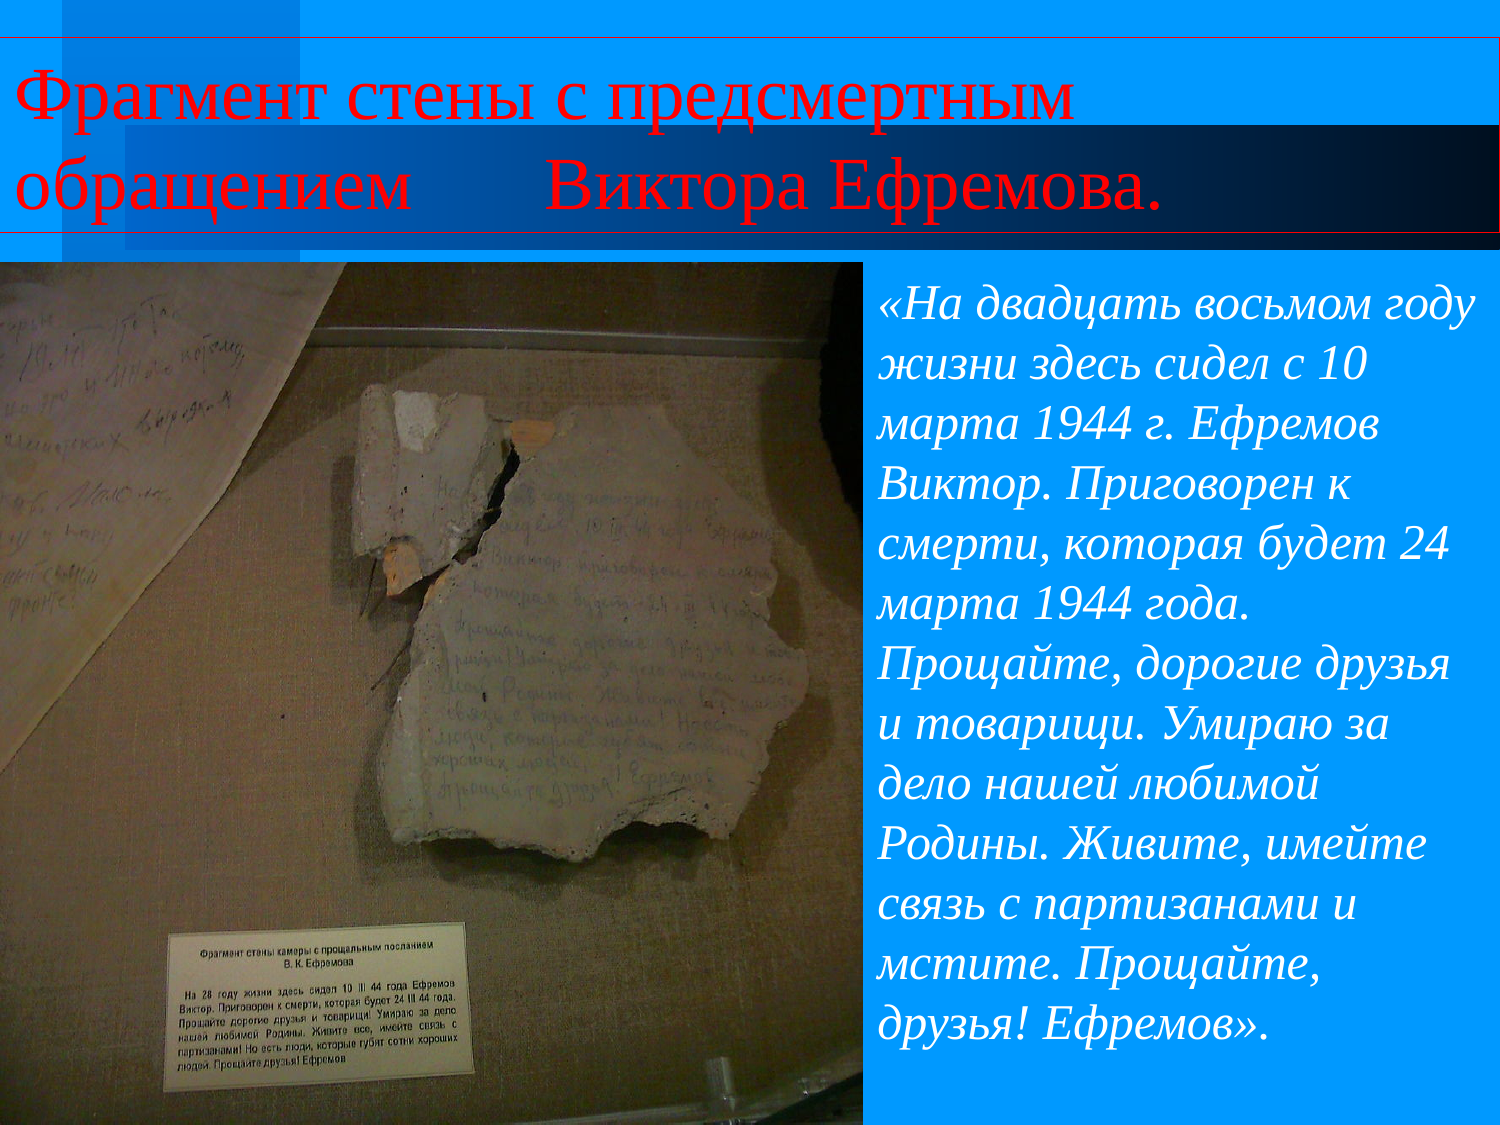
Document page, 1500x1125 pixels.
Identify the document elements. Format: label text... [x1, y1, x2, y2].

text_box «На двадцать восьмом году жизни здесь сидел с 10 марта 1944 г. Ефремов Виктор. Приговорен к смерти, которая будет 24 марта 1944 года. Прощайте, дорогие друзья и товарищи. Умираю за дело нашей любимой Родины. Живите, имейте связь с партизанами и мстите. Прощайте, друзья! Ефремов». [863, 262, 1500, 1058]
picture [0, 262, 863, 1125]
text_box Фрагмент стены с предсмертным обращением Виктора Ефремова. [0, 37, 1500, 233]
